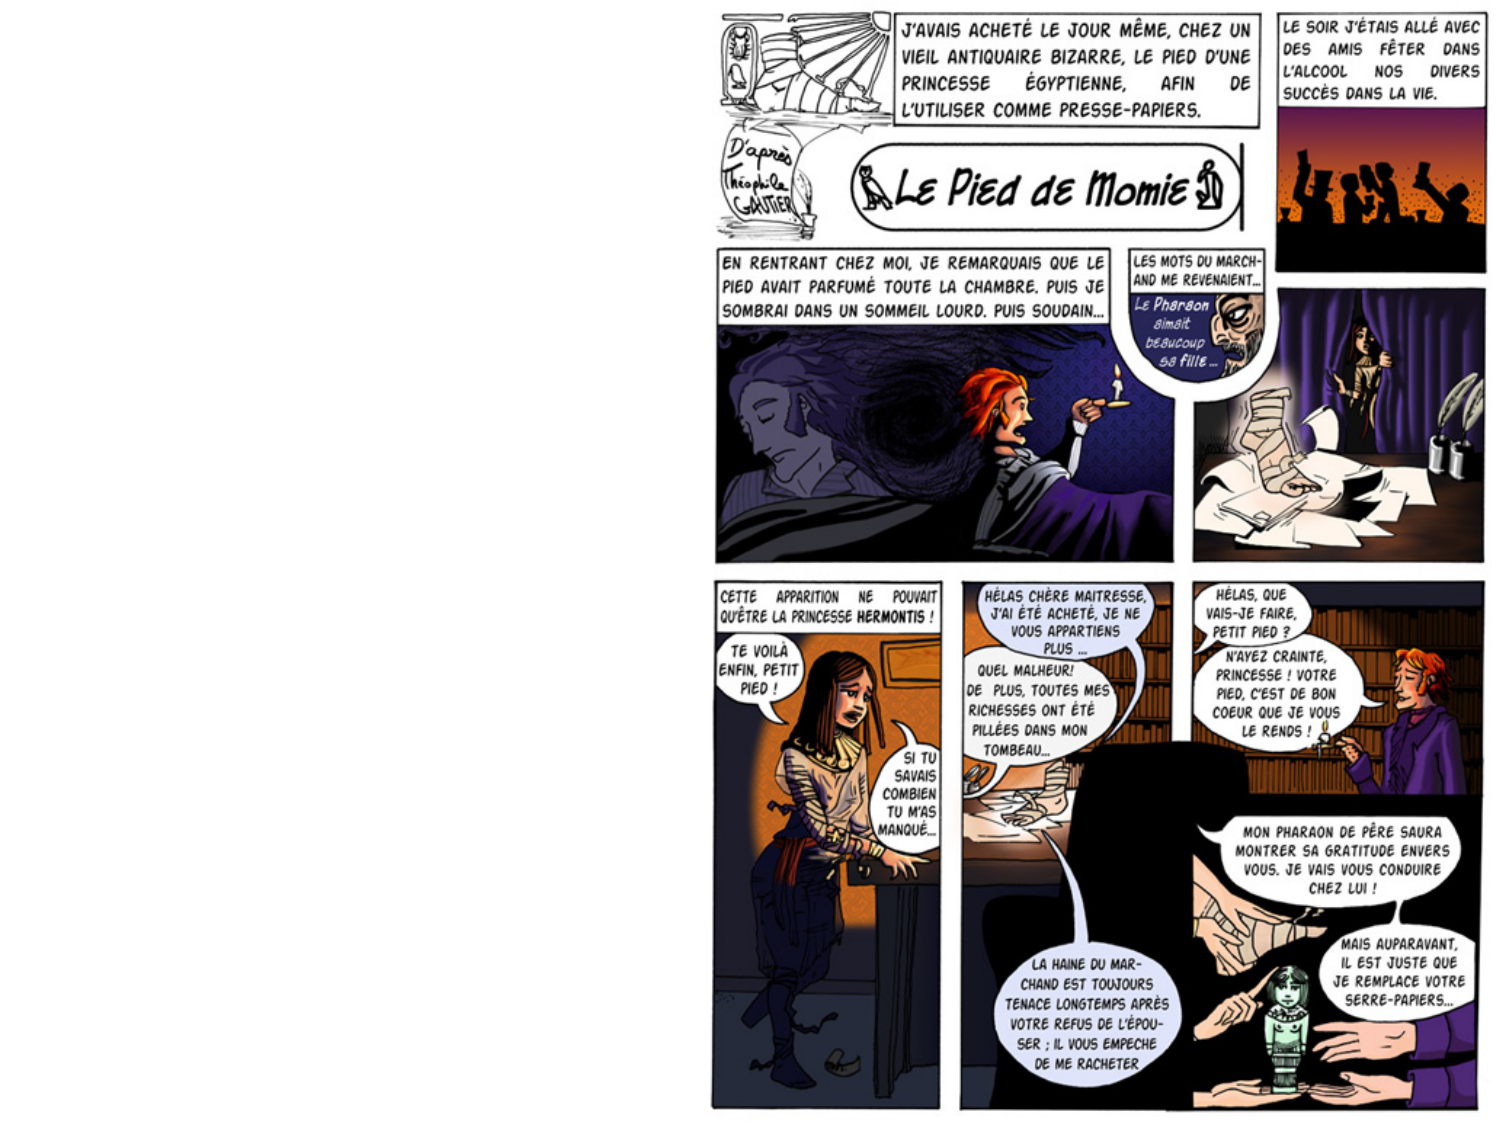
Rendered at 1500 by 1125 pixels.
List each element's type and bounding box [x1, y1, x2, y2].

picture [704, 0, 1500, 1125]
